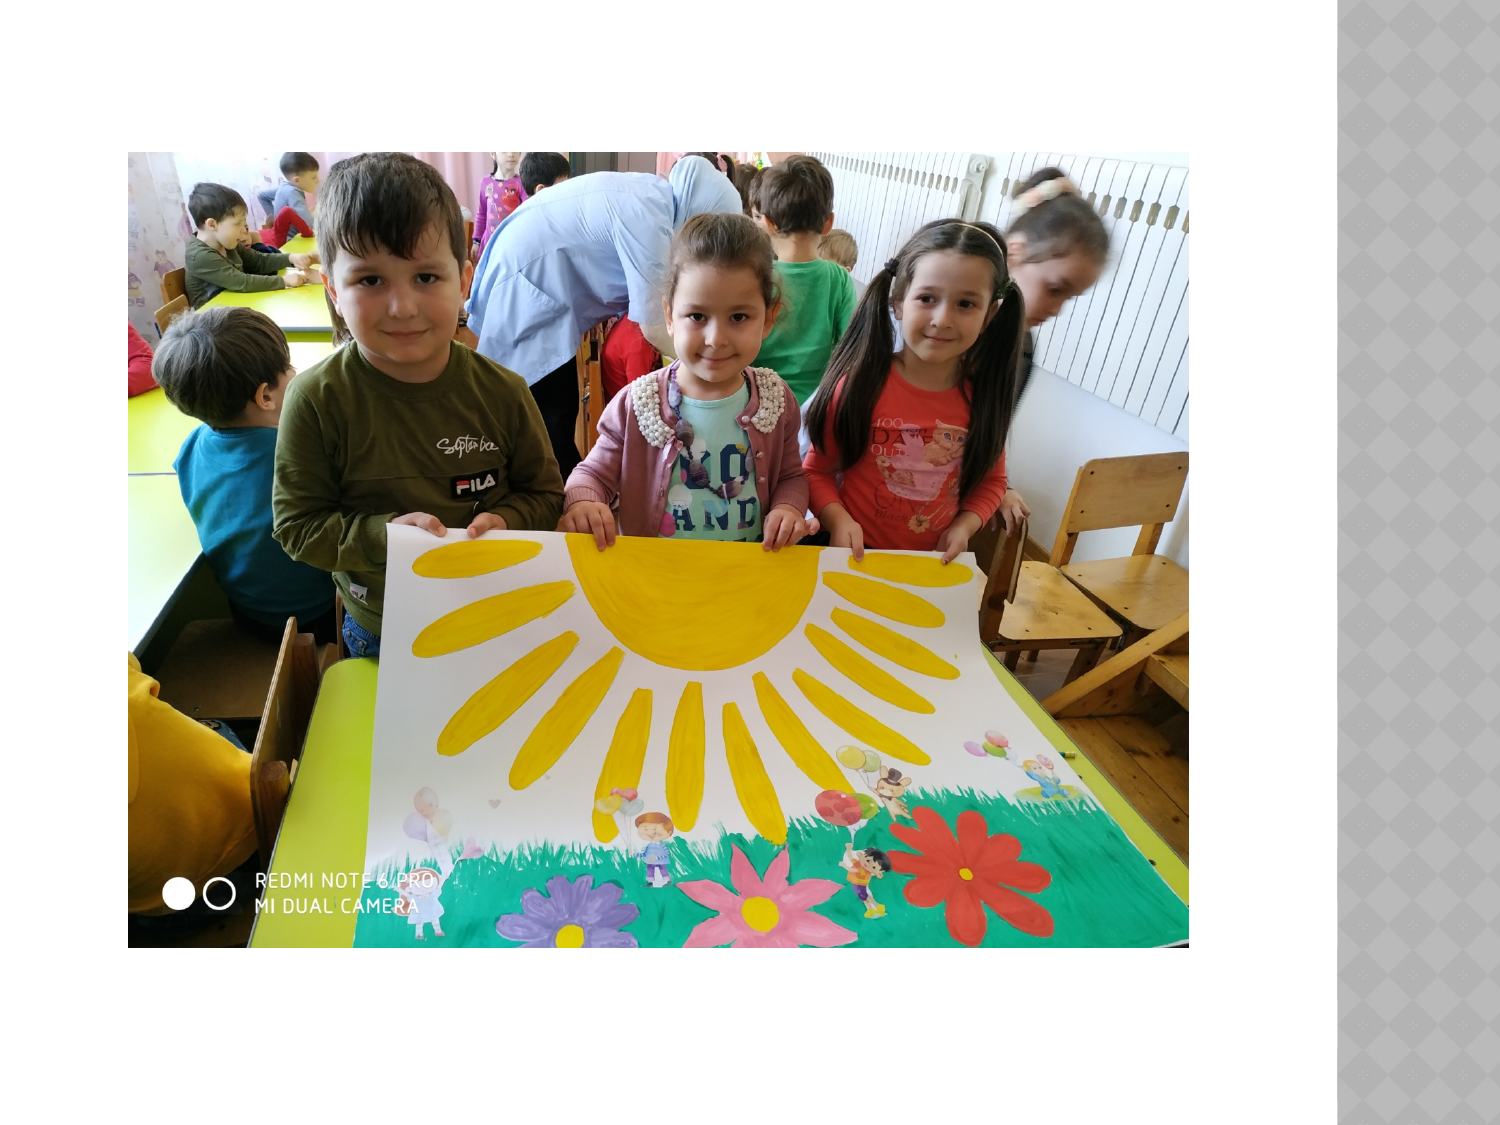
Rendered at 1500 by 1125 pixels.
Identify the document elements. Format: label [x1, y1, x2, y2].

list [128, 151, 1190, 948]
